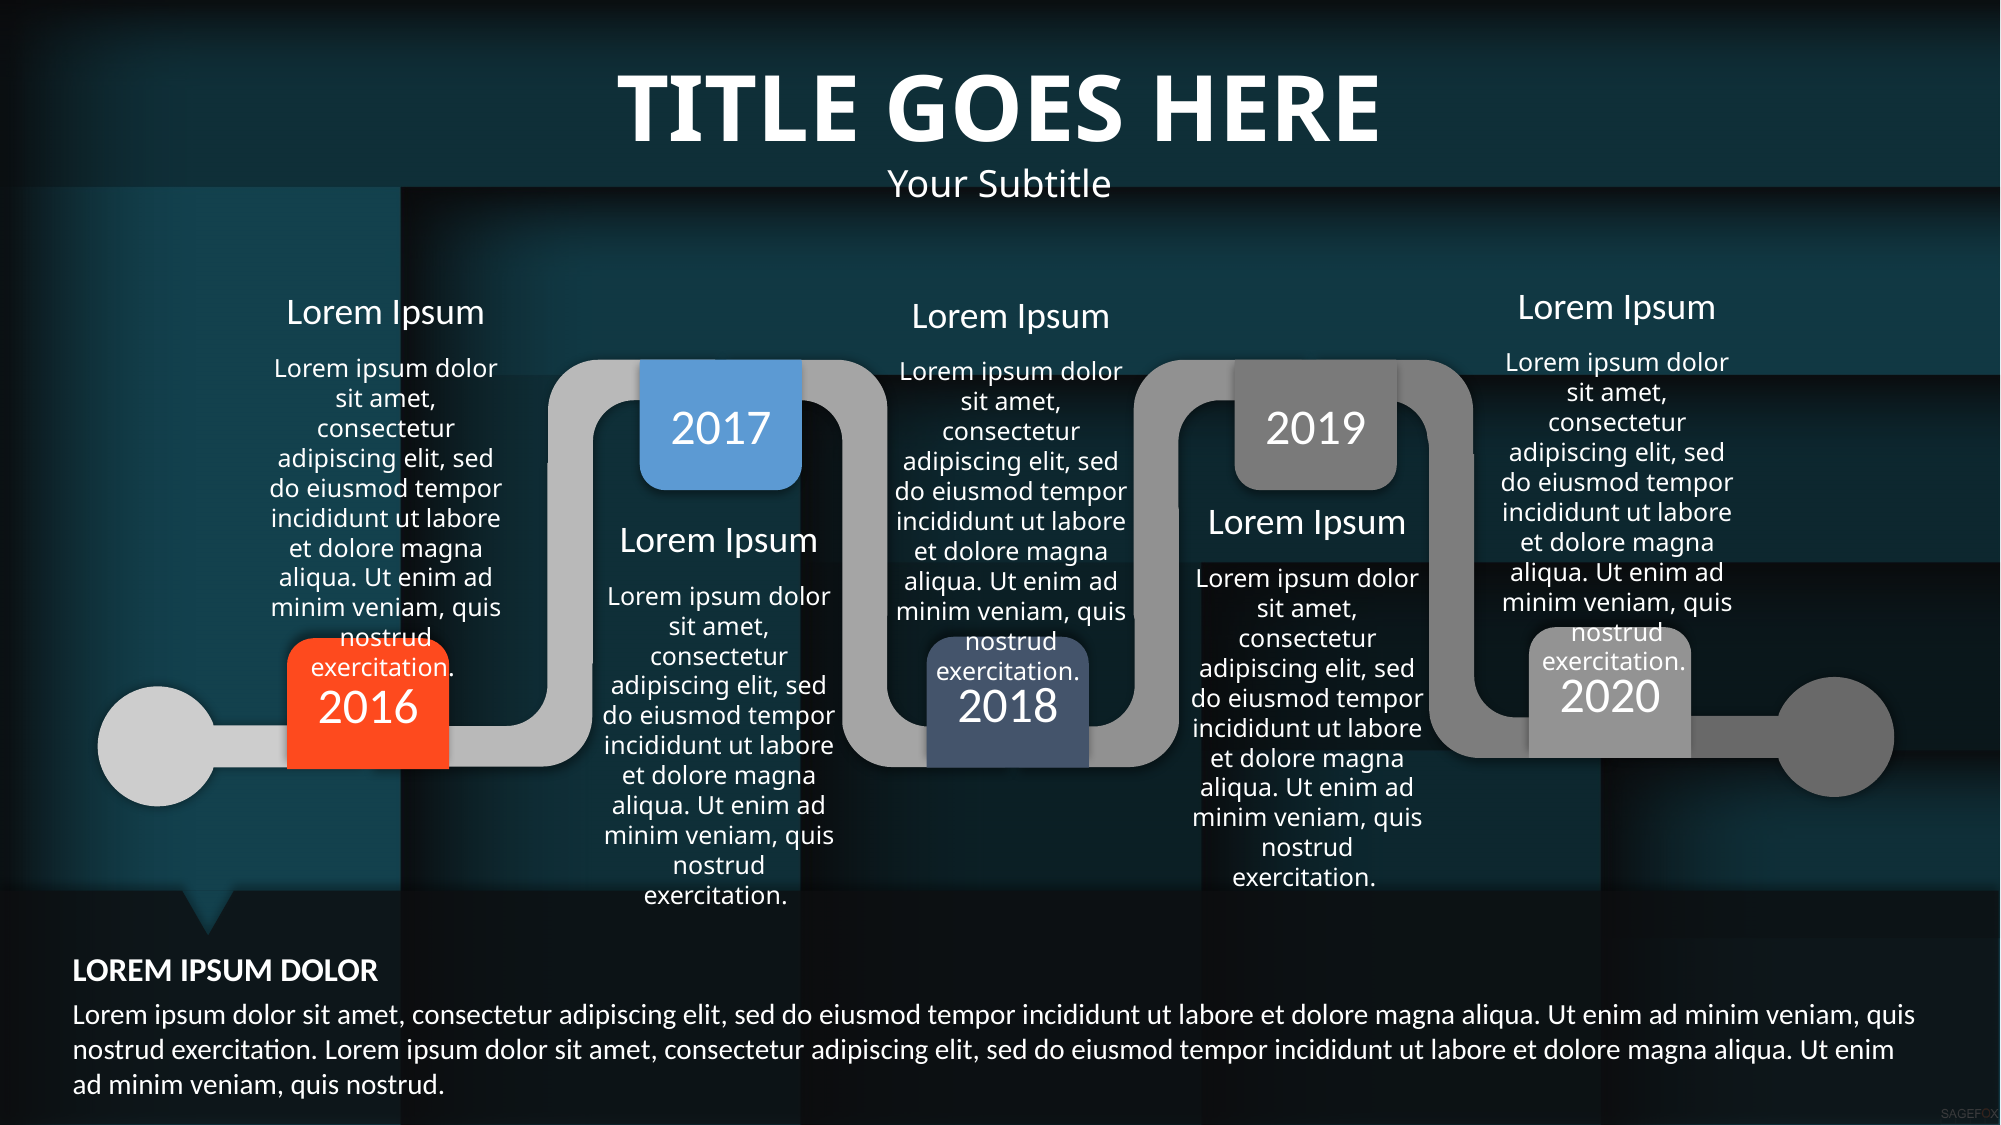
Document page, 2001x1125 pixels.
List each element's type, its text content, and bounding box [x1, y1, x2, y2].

text_box Lorem Ipsum Lorem ipsum dolor sit amet, consectetur adipiscing elit, sed do eiusmod tempor incididunt ut labore et dolore magna aliqua. Ut enim ad minim veniam, quis nostrud exercitation. [586, 507, 852, 917]
text_box [451, 358, 639, 768]
text_box 2016 [285, 690, 451, 771]
text_box [96, 685, 285, 808]
text_box Lorem Ipsum Lorem ipsum dolor sit amet, consectetur adipiscing elit, sed do eiusmod tempor incididunt ut labore et dolore magna aliqua. Ut enim ad minim veniam, quis nostrud exercitation. [253, 280, 519, 690]
text_box [1090, 358, 1234, 769]
text_box [1693, 675, 1896, 798]
text_box 2018 [925, 693, 1090, 769]
text_box Lorem Ipsum Lorem ipsum dolor sit amet, consectetur adipiscing elit, sed do eiusmod tempor incididunt ut labore et dolore magna aliqua. Ut enim ad minim veniam, quis nostrud exercitation. [1484, 274, 1750, 684]
text_box TITLE GOES HERE Your Subtitle [548, 42, 1452, 212]
text_box [803, 358, 925, 769]
text_box [0, 889, 2000, 1125]
text_box 2017 [638, 358, 804, 492]
text_box 2019 [1233, 358, 1398, 490]
text_box Lorem Ipsum Lorem ipsum dolor sit amet, consectetur adipiscing elit, sed do eiusmod tempor incididunt ut labore et dolore magna aliqua. Ut enim ad minim veniam, quis nostrud exercitation. [878, 283, 1144, 693]
text_box 2020 [1527, 684, 1693, 760]
text_box LOREM IPSUM DOLOR Lorem ipsum dolor sit amet, consectetur adipiscing elit, sed do eiusmod tempor incididunt ut labore et dolore magna aliqua. Ut enim ad minim veniam, quis nostrud exercitation. Lorem ipsum dolor sit amet, consectetur adipiscing elit, sed do eiusmod tempor incididunt ut labore et dolore magna aliqua. Ut enim ad minim veniam, quis nostrud. [57, 940, 1941, 1108]
text_box Lorem Ipsum Lorem ipsum dolor sit amet, consectetur adipiscing elit, sed do eiusmod tempor incididunt ut labore et dolore magna aliqua. Ut enim ad minim veniam, quis nostrud exercitation. [1175, 490, 1440, 900]
text_box [1398, 358, 1527, 760]
